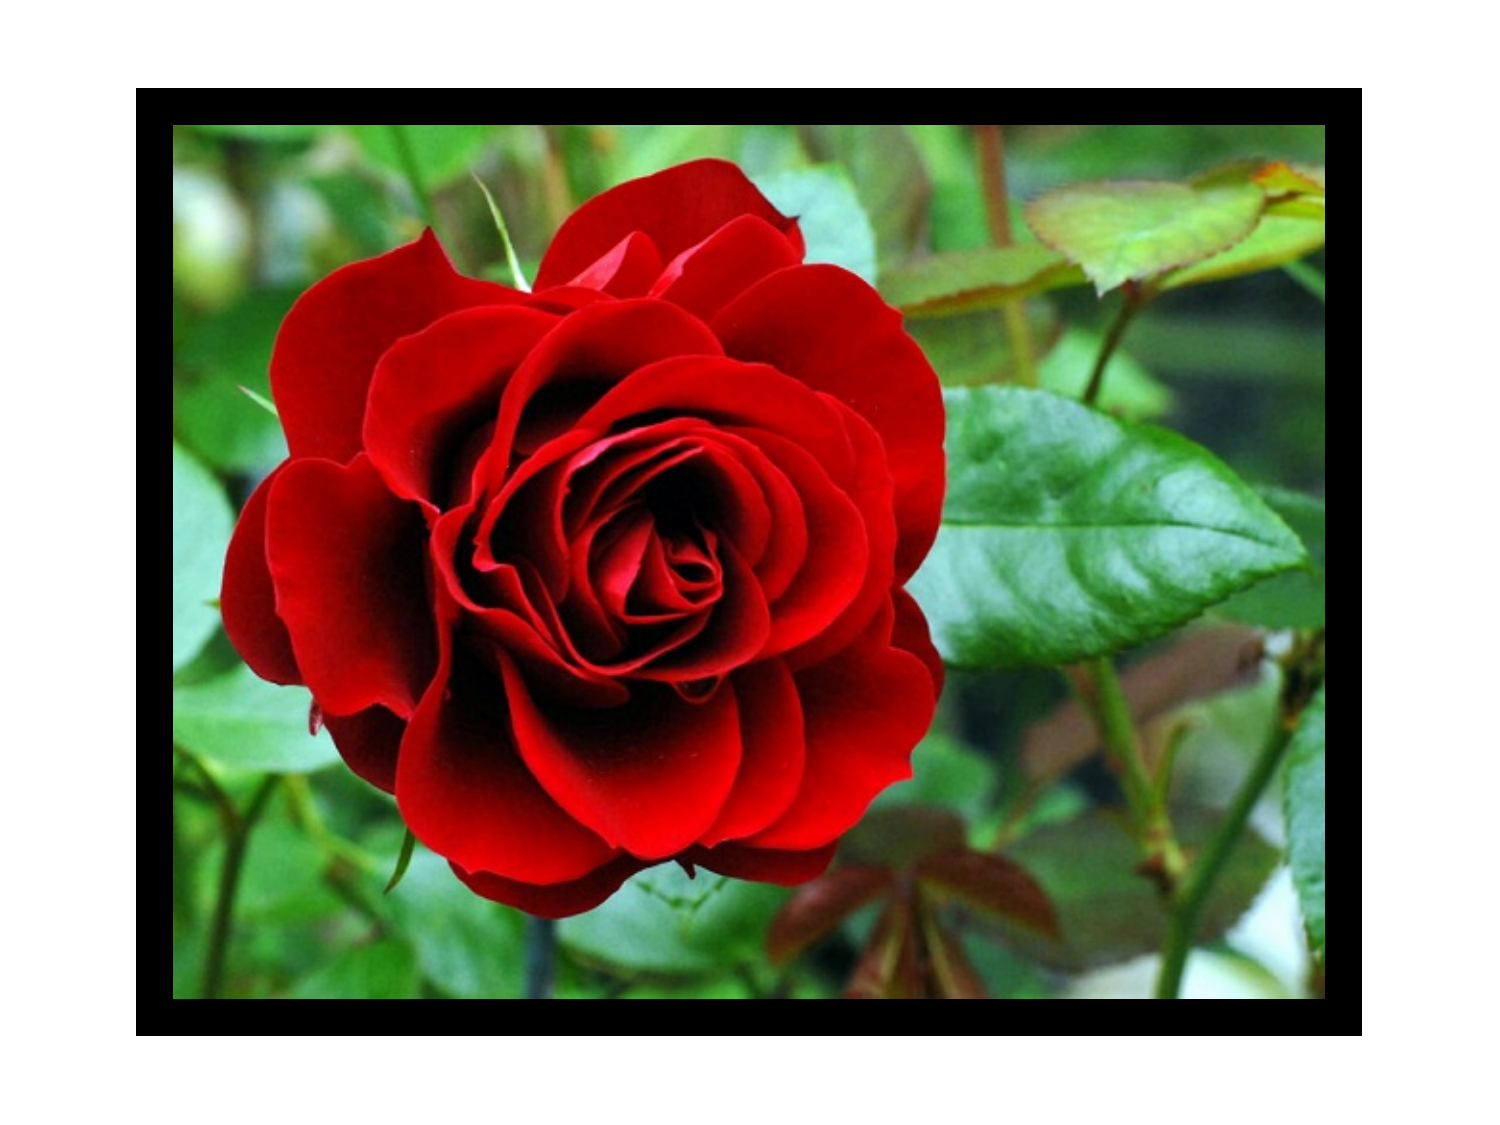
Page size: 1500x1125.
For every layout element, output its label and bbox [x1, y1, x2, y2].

picture [172, 124, 1326, 999]
